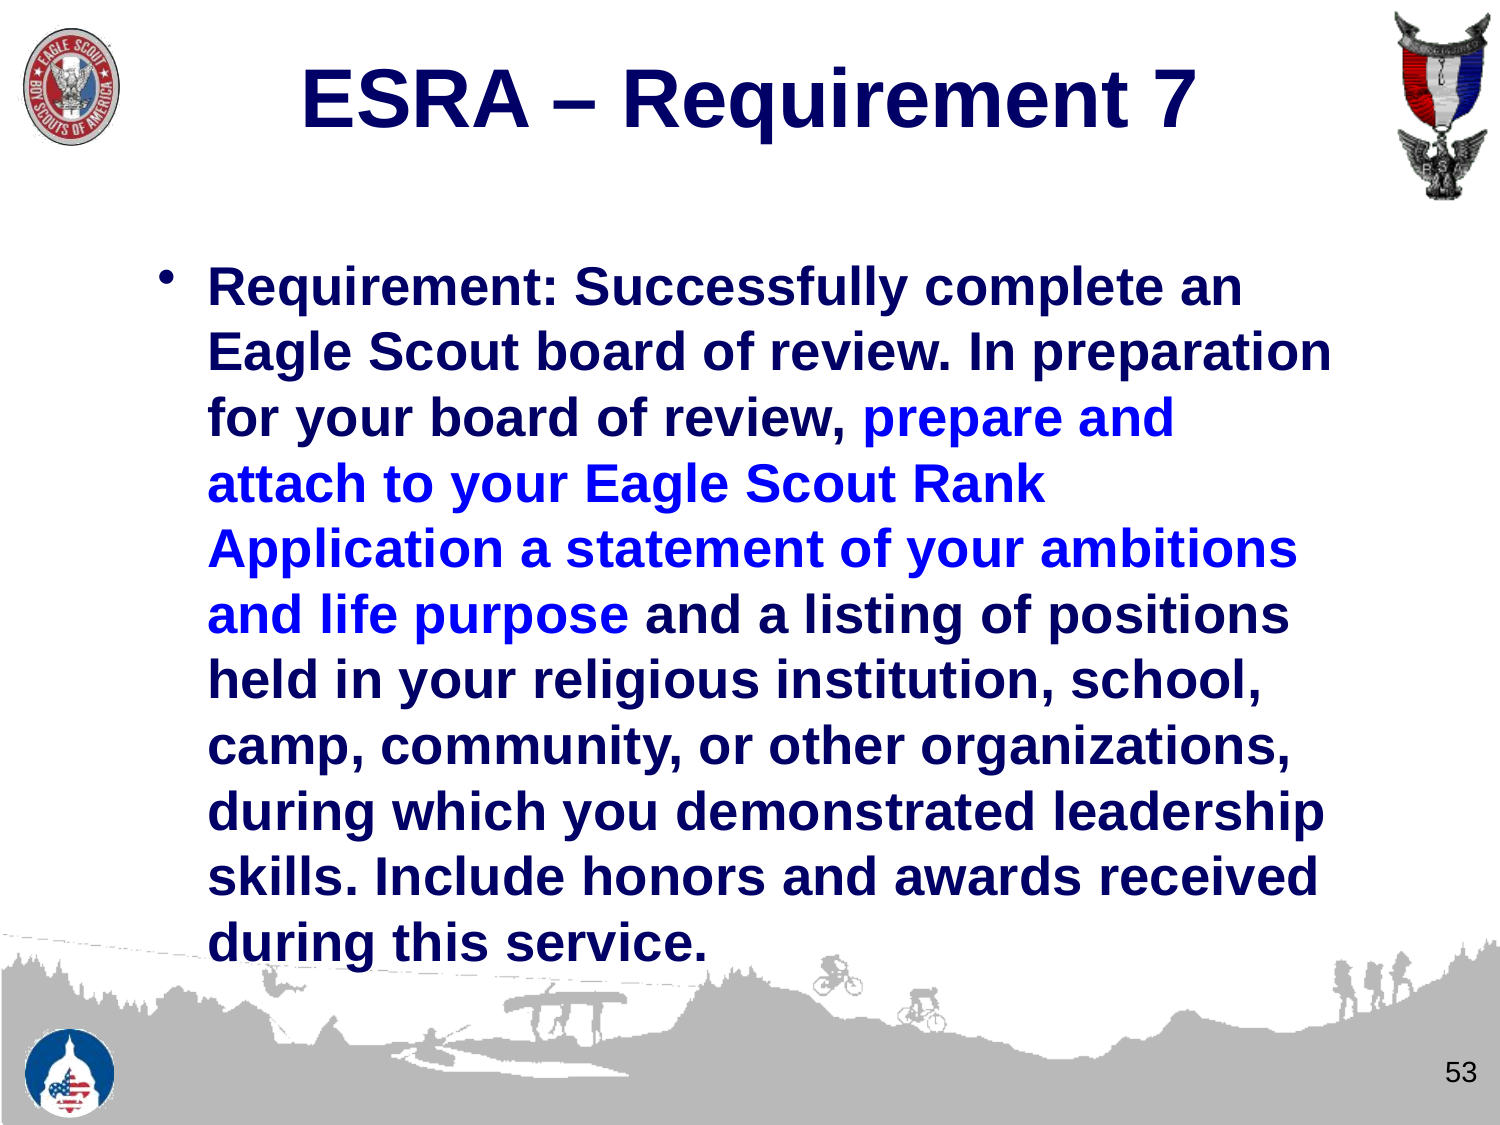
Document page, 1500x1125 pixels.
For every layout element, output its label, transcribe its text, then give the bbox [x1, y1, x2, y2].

picture [25, 1029, 114, 1113]
list Requirement: Successfully complete an Eagle Scout board of review. In preparation for your board of review, prepare and attach to your Eagle Scout Rank Application a statement of your ambitions and life purpose and a listing of positions held in your religious institution, school, camp, community, or other organizations, during which you demonstrated leadership skills. Include honors and awards received during this service. [141, 242, 1355, 1006]
picture [17, 24, 123, 148]
picture [1381, 0, 1500, 205]
slide_number 53 [1180, 1046, 1493, 1122]
title ESRA – Requirement 7 [149, 0, 1351, 188]
